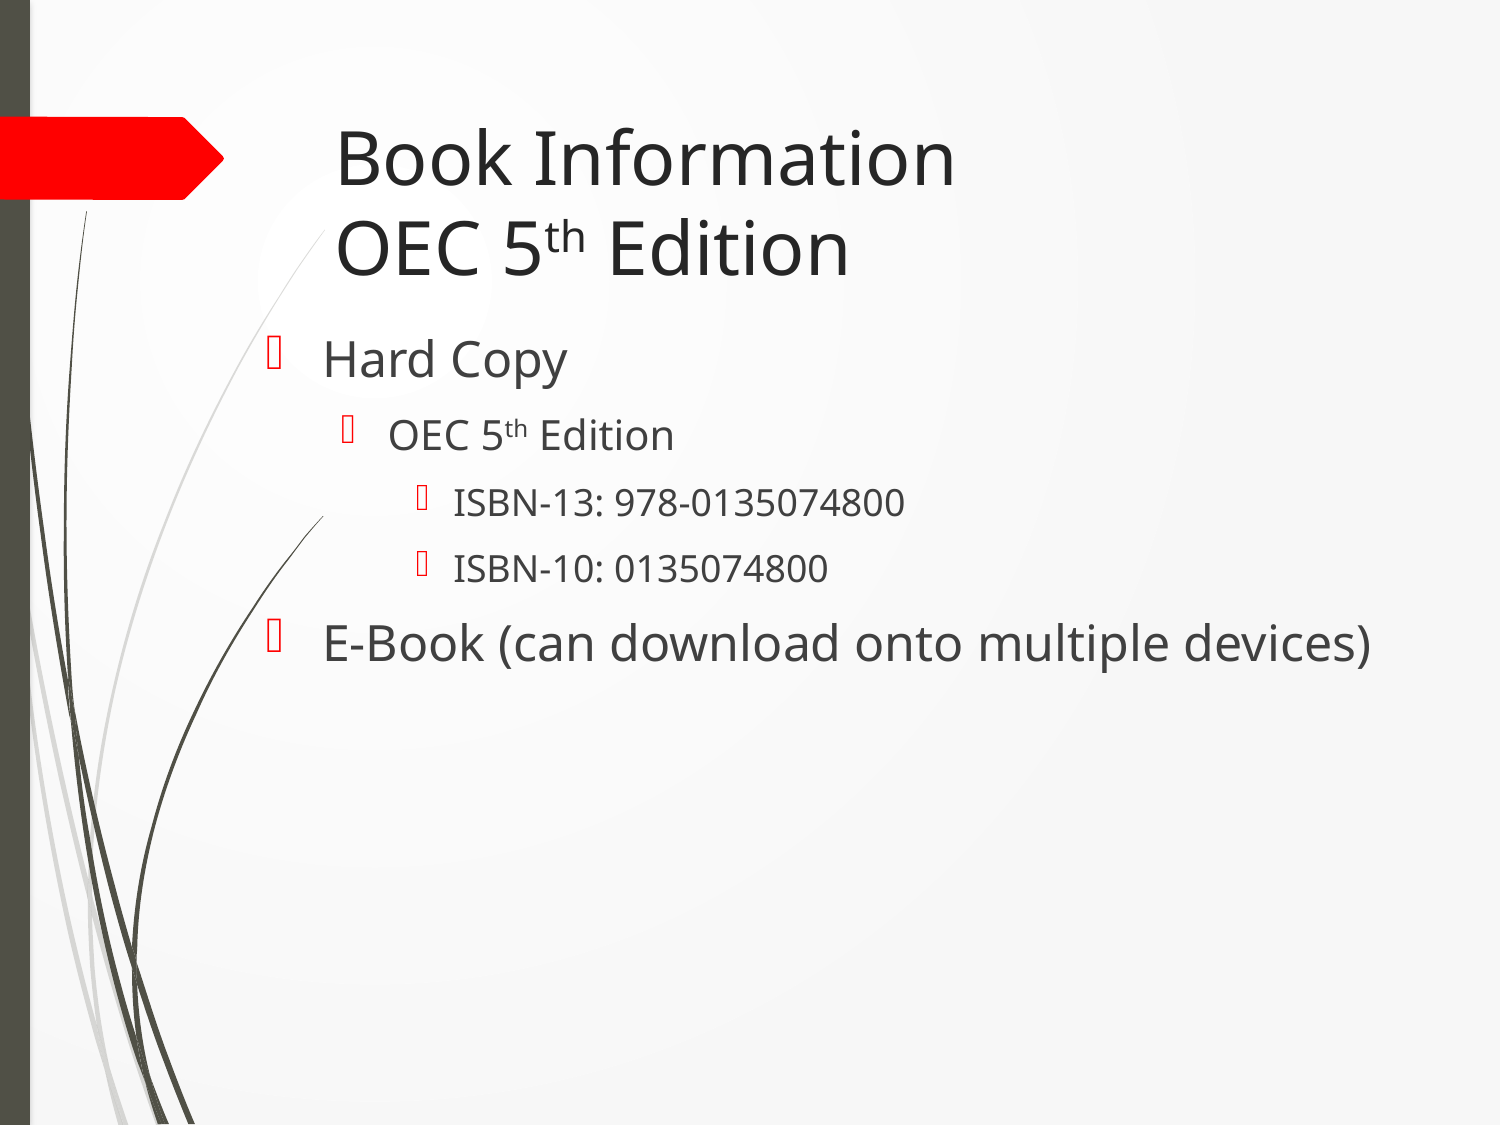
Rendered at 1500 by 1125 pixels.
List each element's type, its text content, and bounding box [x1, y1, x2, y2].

title Book Information OEC 5th Edition [319, 102, 1400, 313]
list Hard Copy OEC 5th Edition ISBN-13: 978-0135074800 ISBN-10: 0135074800 E-Book (can download onto multiple devices) [250, 320, 1470, 1077]
